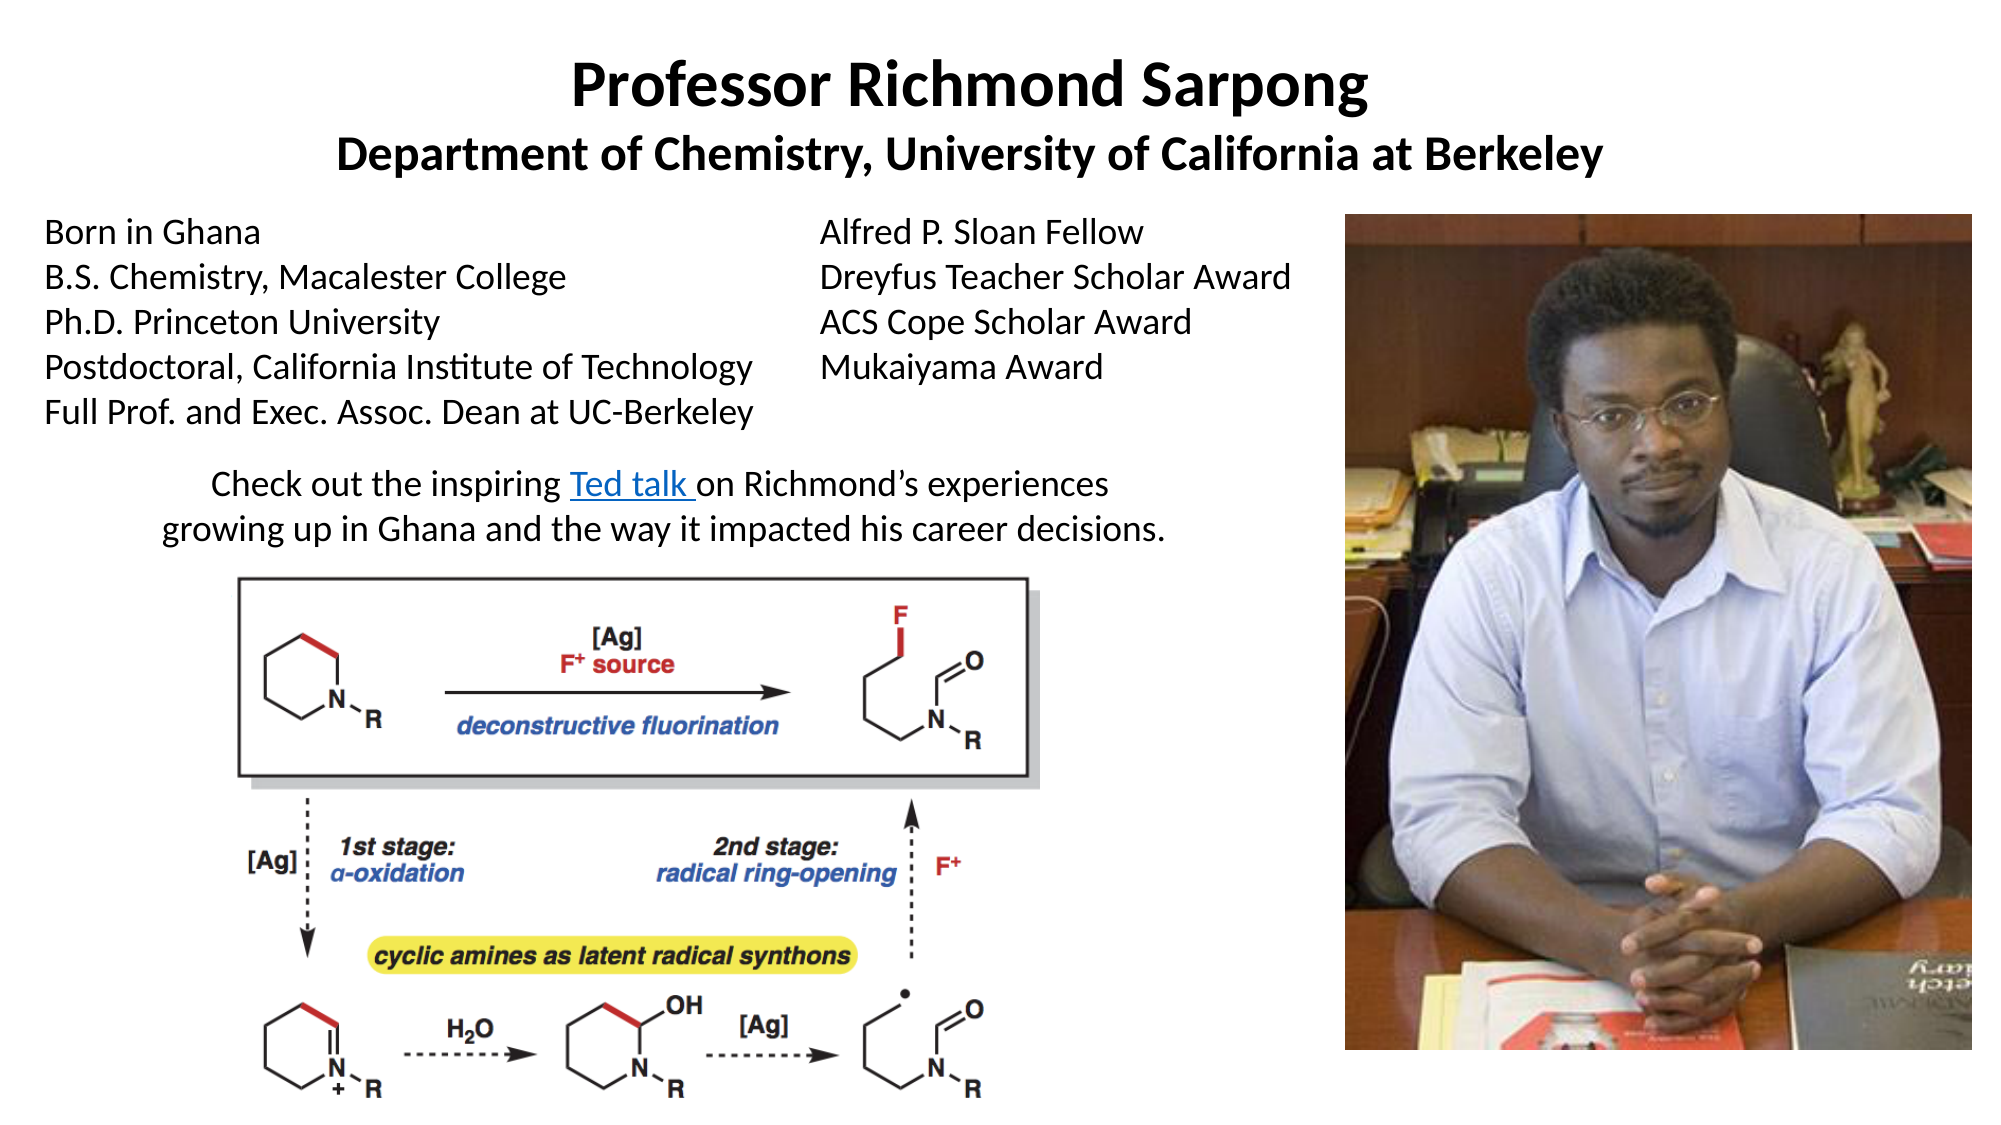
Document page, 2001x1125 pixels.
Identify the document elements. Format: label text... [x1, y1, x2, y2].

text_box Born in Ghana B.S. Chemistry, Macalester College Ph.D. Princeton University Postdoctoral, California Institute of Technology Full Prof. and Exec. Assoc. Dean at UC-Berkeley [29, 199, 770, 440]
picture [1345, 214, 1972, 1050]
text_box Check out the inspiring Ted talk on Richmond’s experiences growing up in Ghana and the way it impacted his career decisions. [147, 451, 1183, 557]
text_box Professor Richmond Sarpong Department of Chemistry, University of California at Berkeley [321, 32, 1620, 188]
text_box Alfred P. Sloan Fellow Dreyfus Teacher Scholar Award ACS Cope Scholar Award Mukaiyama Award [805, 199, 1308, 395]
picture [231, 567, 1040, 1118]
